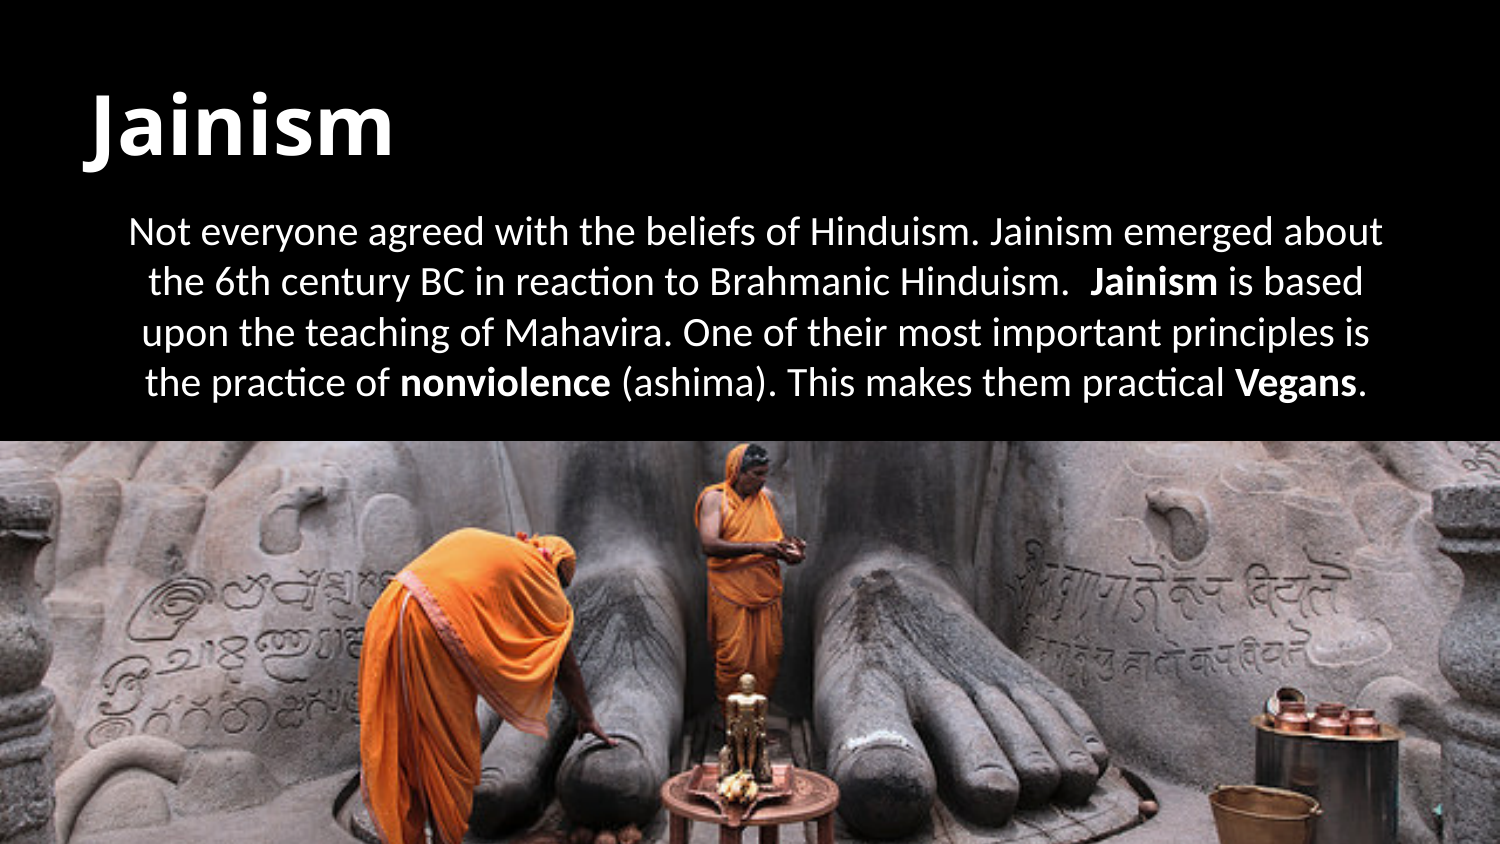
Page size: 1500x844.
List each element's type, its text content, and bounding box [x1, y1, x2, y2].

text_box Not everyone agreed with the beliefs of Hinduism. Jainism emerged about the 6th century BC in reaction to Brahmanic Hinduism. Jainism is based upon the teaching of Mahavira. One of their most important principles is the practice of nonviolence (ashima). This makes them practical Vegans. [99, 196, 1413, 412]
picture [0, 441, 1500, 844]
text_box Jainism [74, 64, 1500, 172]
